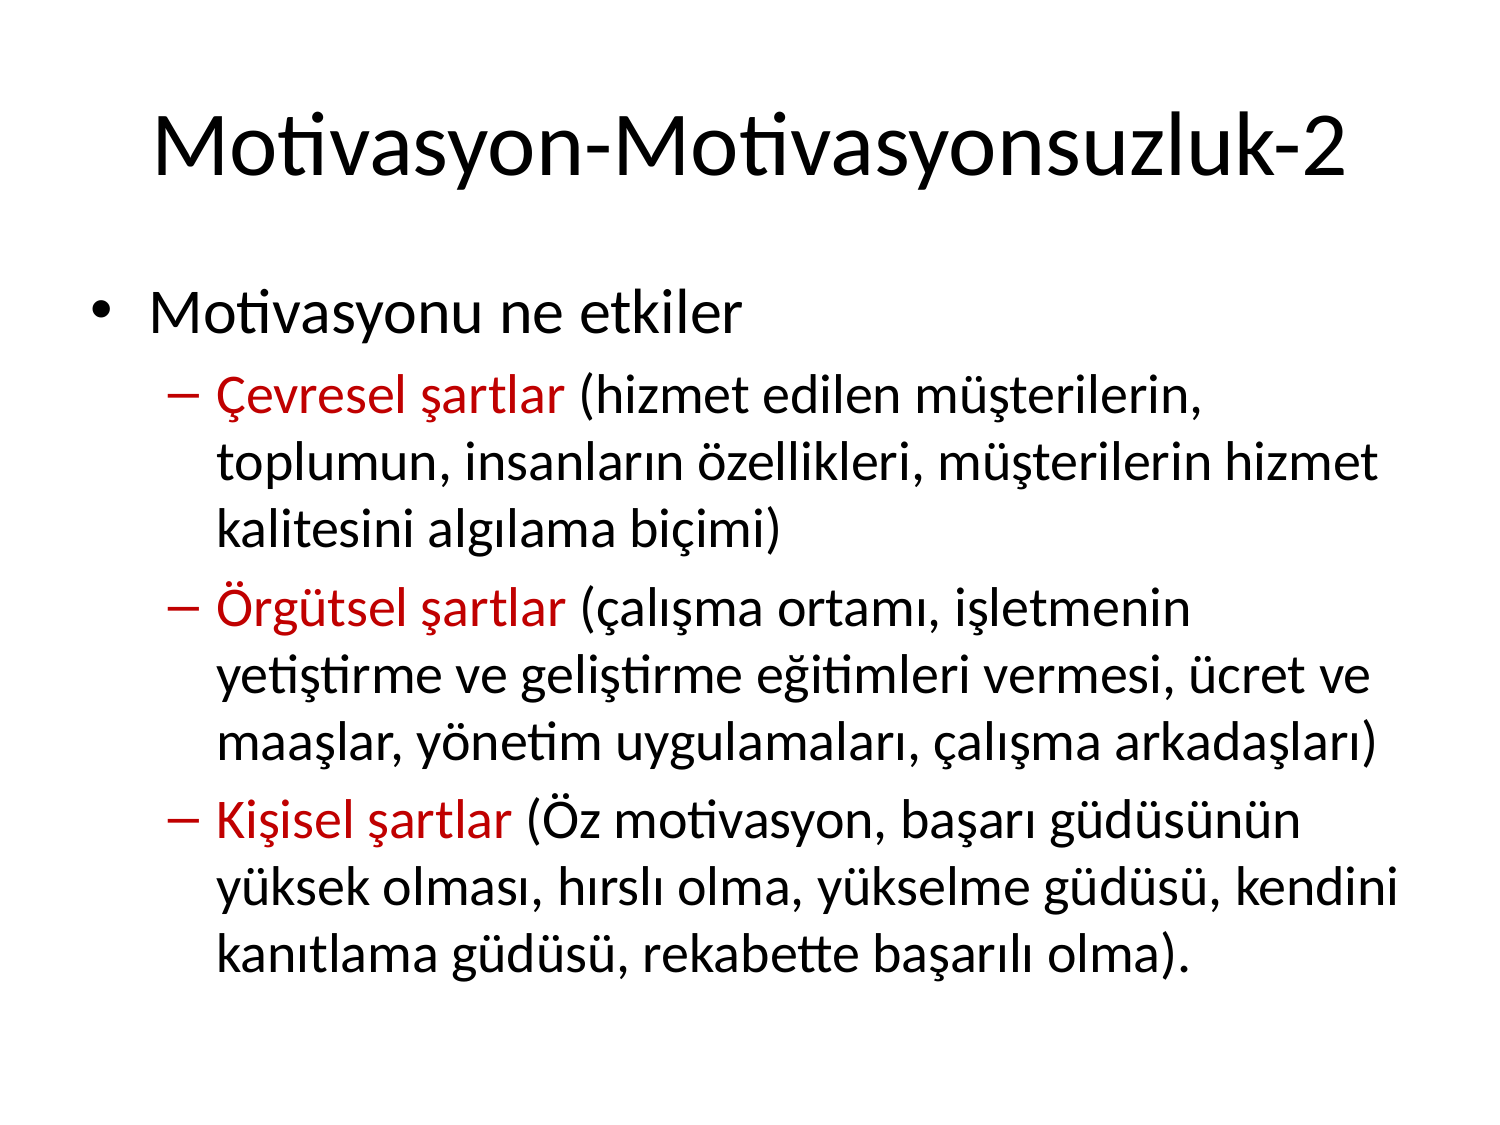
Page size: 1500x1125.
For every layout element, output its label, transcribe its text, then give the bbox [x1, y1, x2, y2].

list Motivasyonu ne etkiler Çevresel şartlar (hizmet edilen müşterilerin, toplumun, insanların özellikleri, müşterilerin hizmet kalitesini algılama biçimi) Örgütsel şartlar (çalışma ortamı, işletmenin yetiştirme ve geliştirme eğitimleri vermesi, ücret ve maaşlar, yönetim uygulamaları, çalışma arkadaşları) Kişisel şartlar (Öz motivasyon, başarı güdüsünün yüksek olması, hırslı olma, yükselme güdüsü, kendini kanıtlama güdüsü, rekabette başarılı olma). [75, 262, 1425, 1005]
title Motivasyon-Motivasyonsuzluk-2 [75, 45, 1425, 233]
